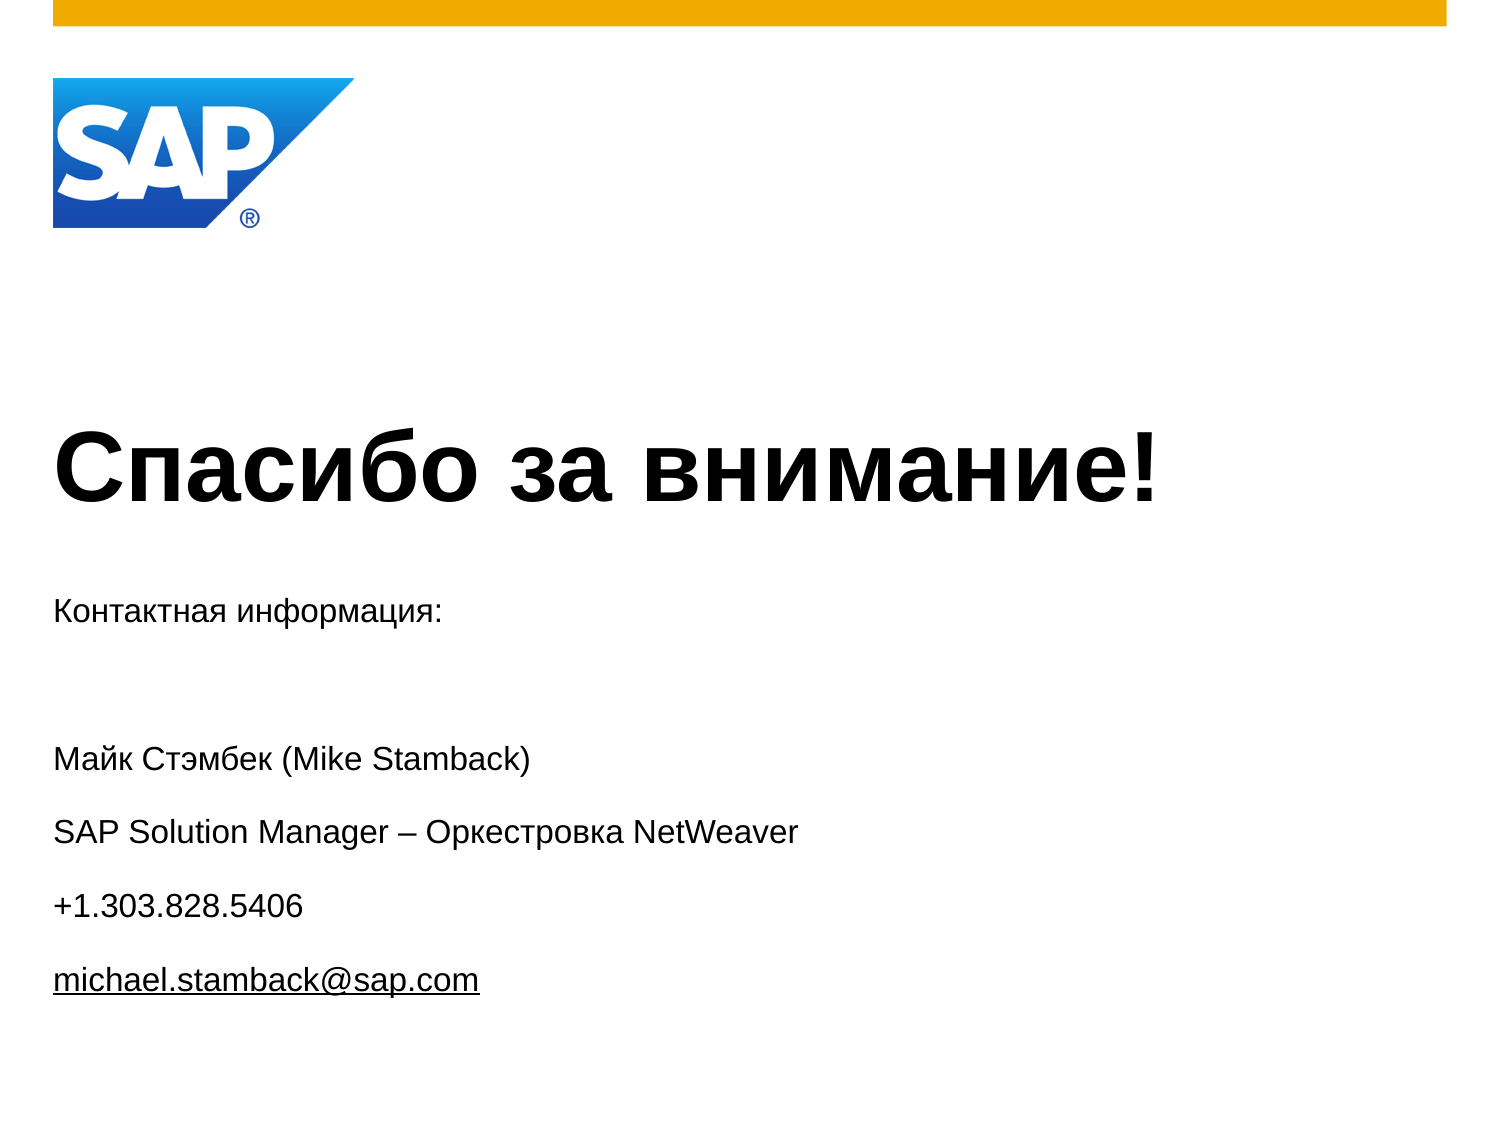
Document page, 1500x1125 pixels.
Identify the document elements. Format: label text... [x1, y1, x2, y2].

picture [53, 78, 354, 228]
list Контактная информация: Майк Стэмбек (Mike Stamback) SAP Solution Manager – Оркестровка NetWeaver +1.303.828.5406 michael.stamback@sap.com [53, 755, 1447, 998]
title Спасибо за внимание! [53, 400, 1447, 523]
